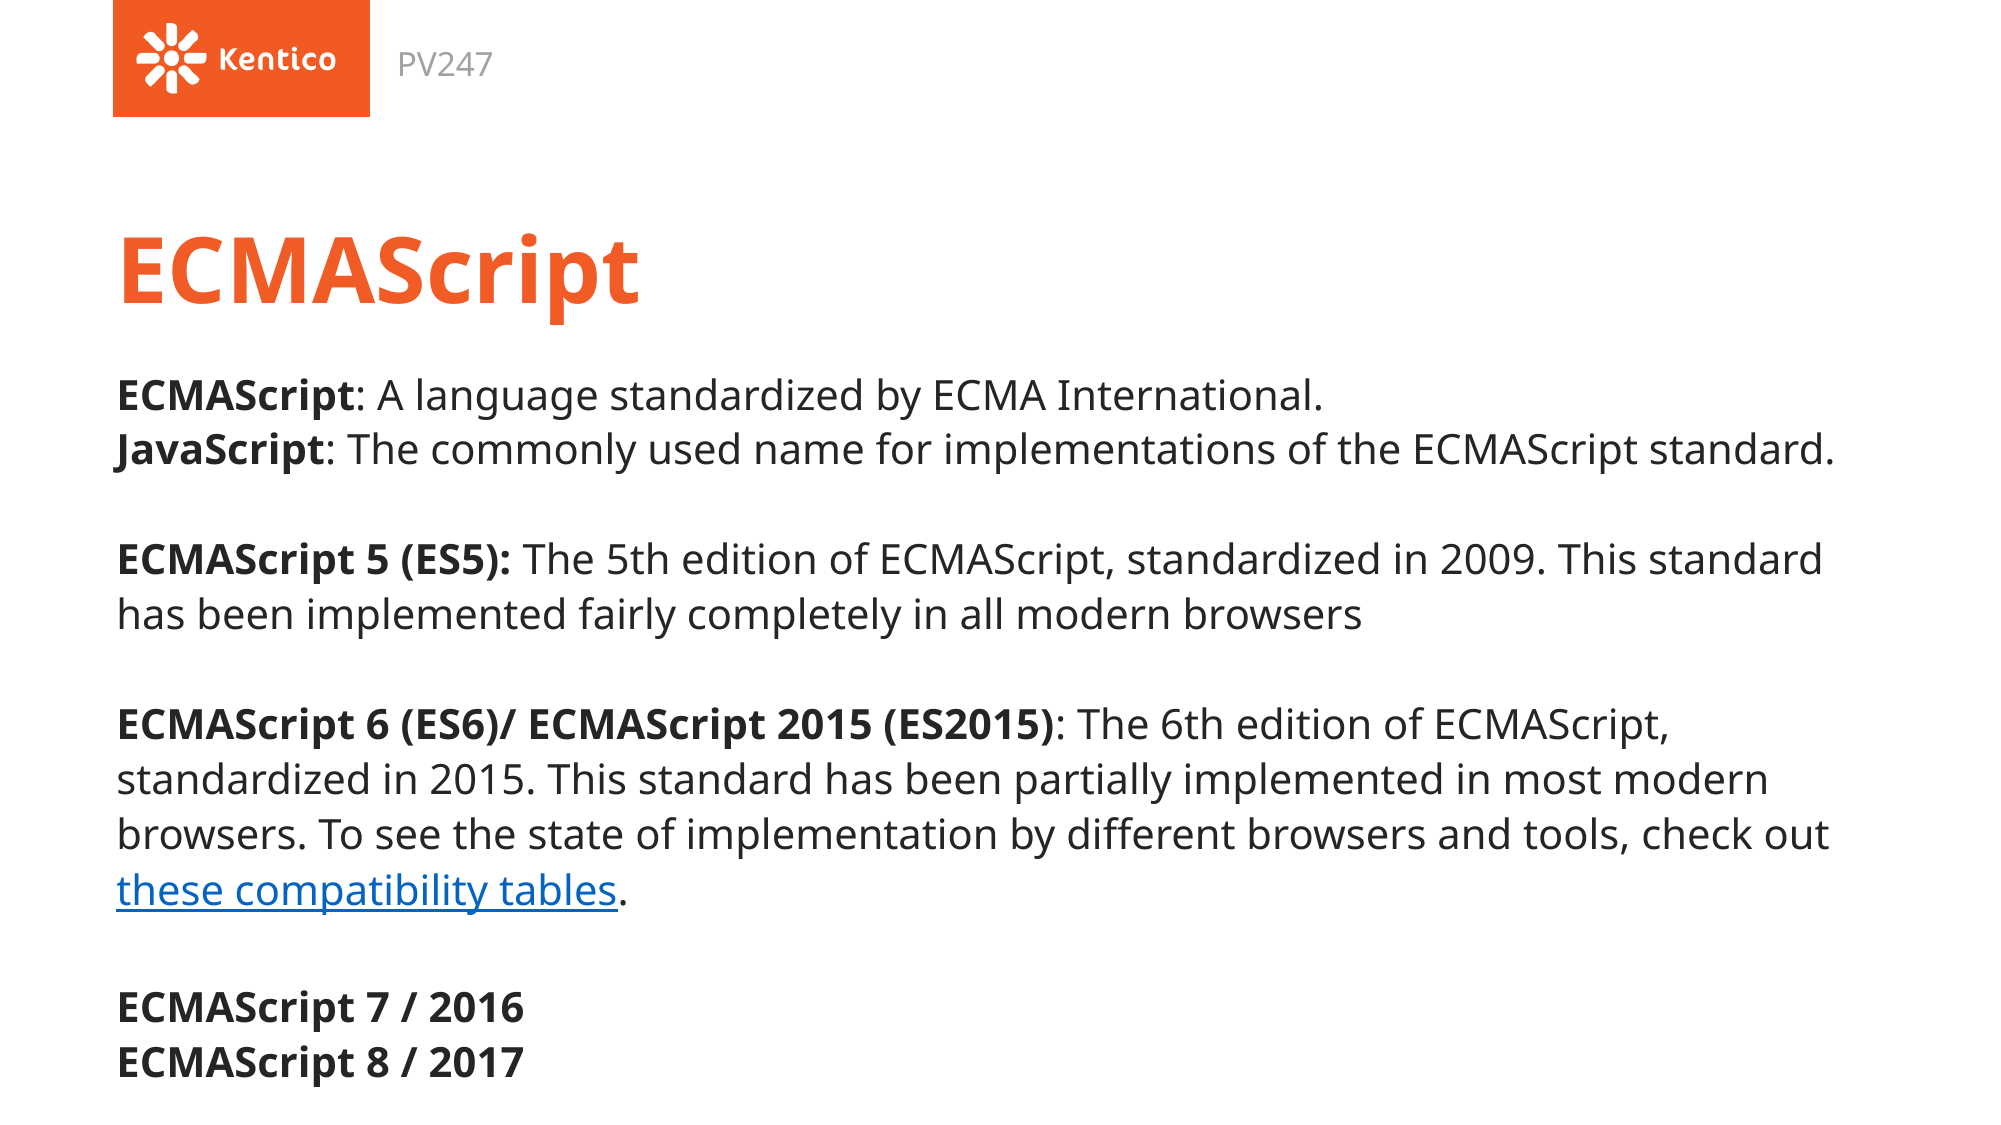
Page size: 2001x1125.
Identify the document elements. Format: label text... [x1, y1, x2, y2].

picture [113, 0, 370, 117]
list PV247 [381, 31, 1897, 91]
title ECMAScript [101, 221, 1897, 327]
list ECMAScript: A language standardized by ECMA International. JavaScript: The commonly used name for implementations of the ECMAScript standard. ECMAScript 5 (ES5): The 5th edition of ECMAScript, standardized in 2009. This standard has been implemented fairly completely in all modern browsers ECMAScript 6 (ES6)/ ECMAScript 2015 (ES2015): The 6th edition of ECMAScript, standardized in 2015. This standard has been partially implemented in most modern browsers. To see the state of implementation by different browsers and tools, check out these compatibility tables. ECMAScript 7 / 2016 ECMAScript 8 / 2017 [101, 355, 1897, 1049]
